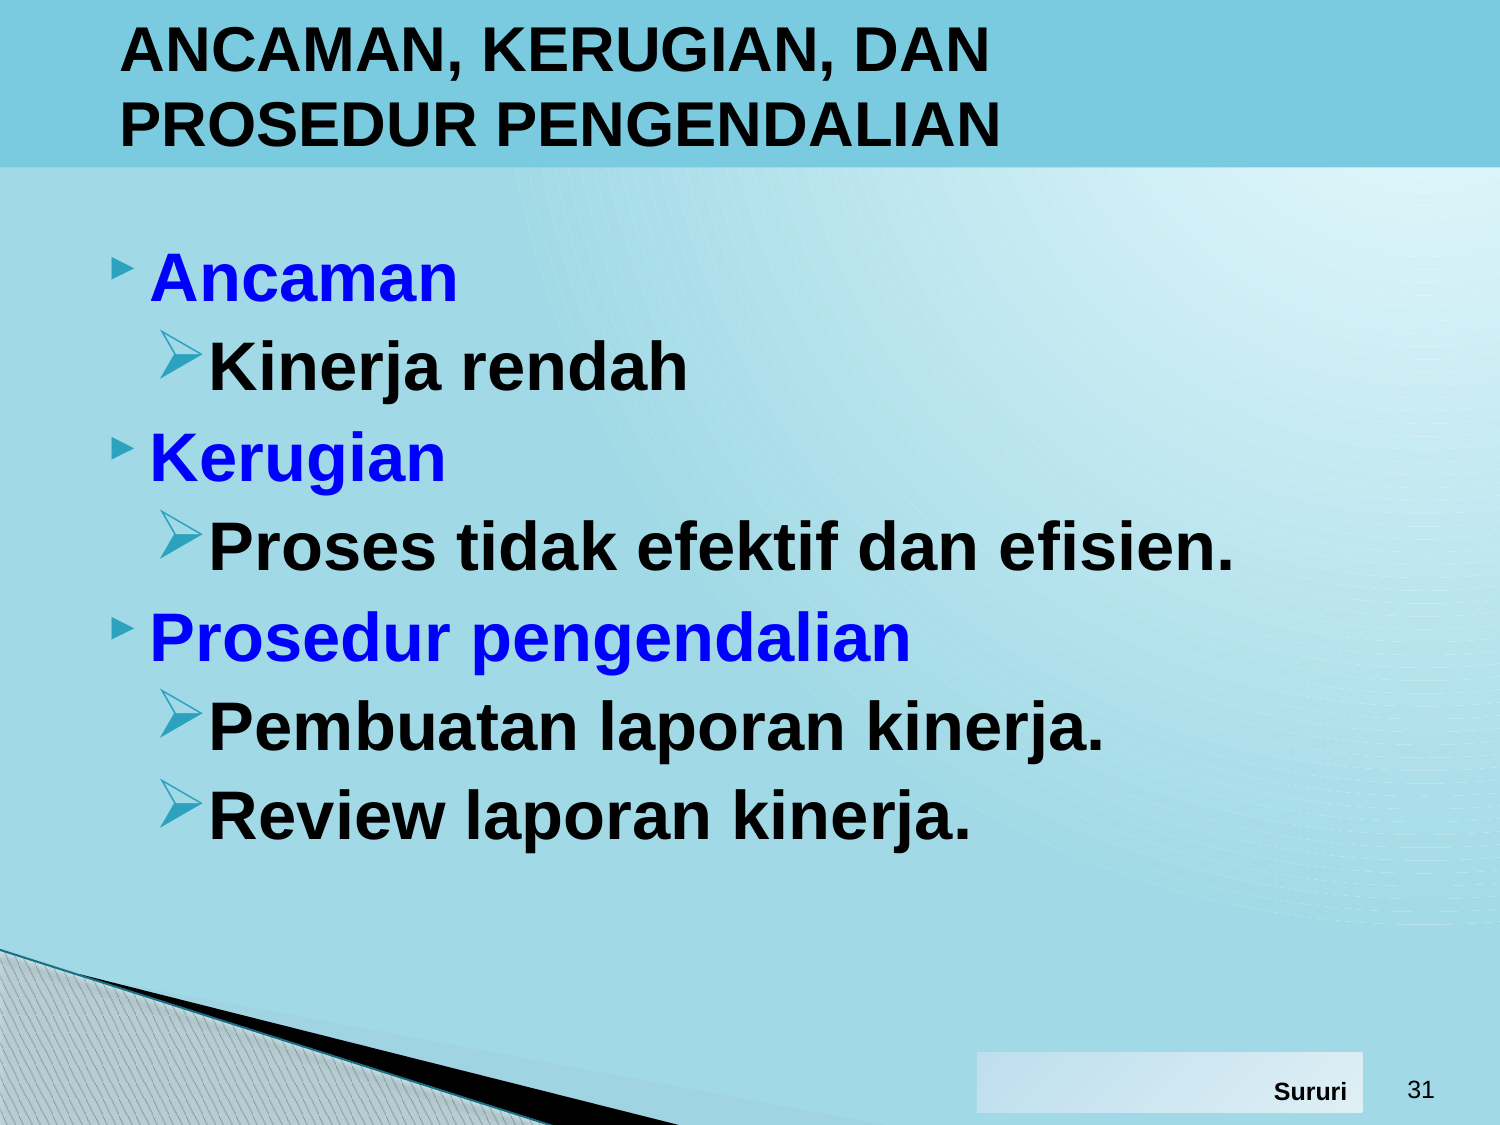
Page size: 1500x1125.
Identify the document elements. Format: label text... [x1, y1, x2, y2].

list Ancaman Kinerja rendah Kerugian Proses tidak efektif dan efisien. Prosedur pengendalian Pembuatan laporan kinerja. Review laporan kinerja. [75, 224, 1425, 900]
slide_number 31 [1362, 1051, 1450, 1112]
title ANCAMAN, KERUGIAN, DAN PROSEDUR PENGENDALIAN [0, 0, 1500, 168]
footer Sururi [976, 1052, 1363, 1113]
